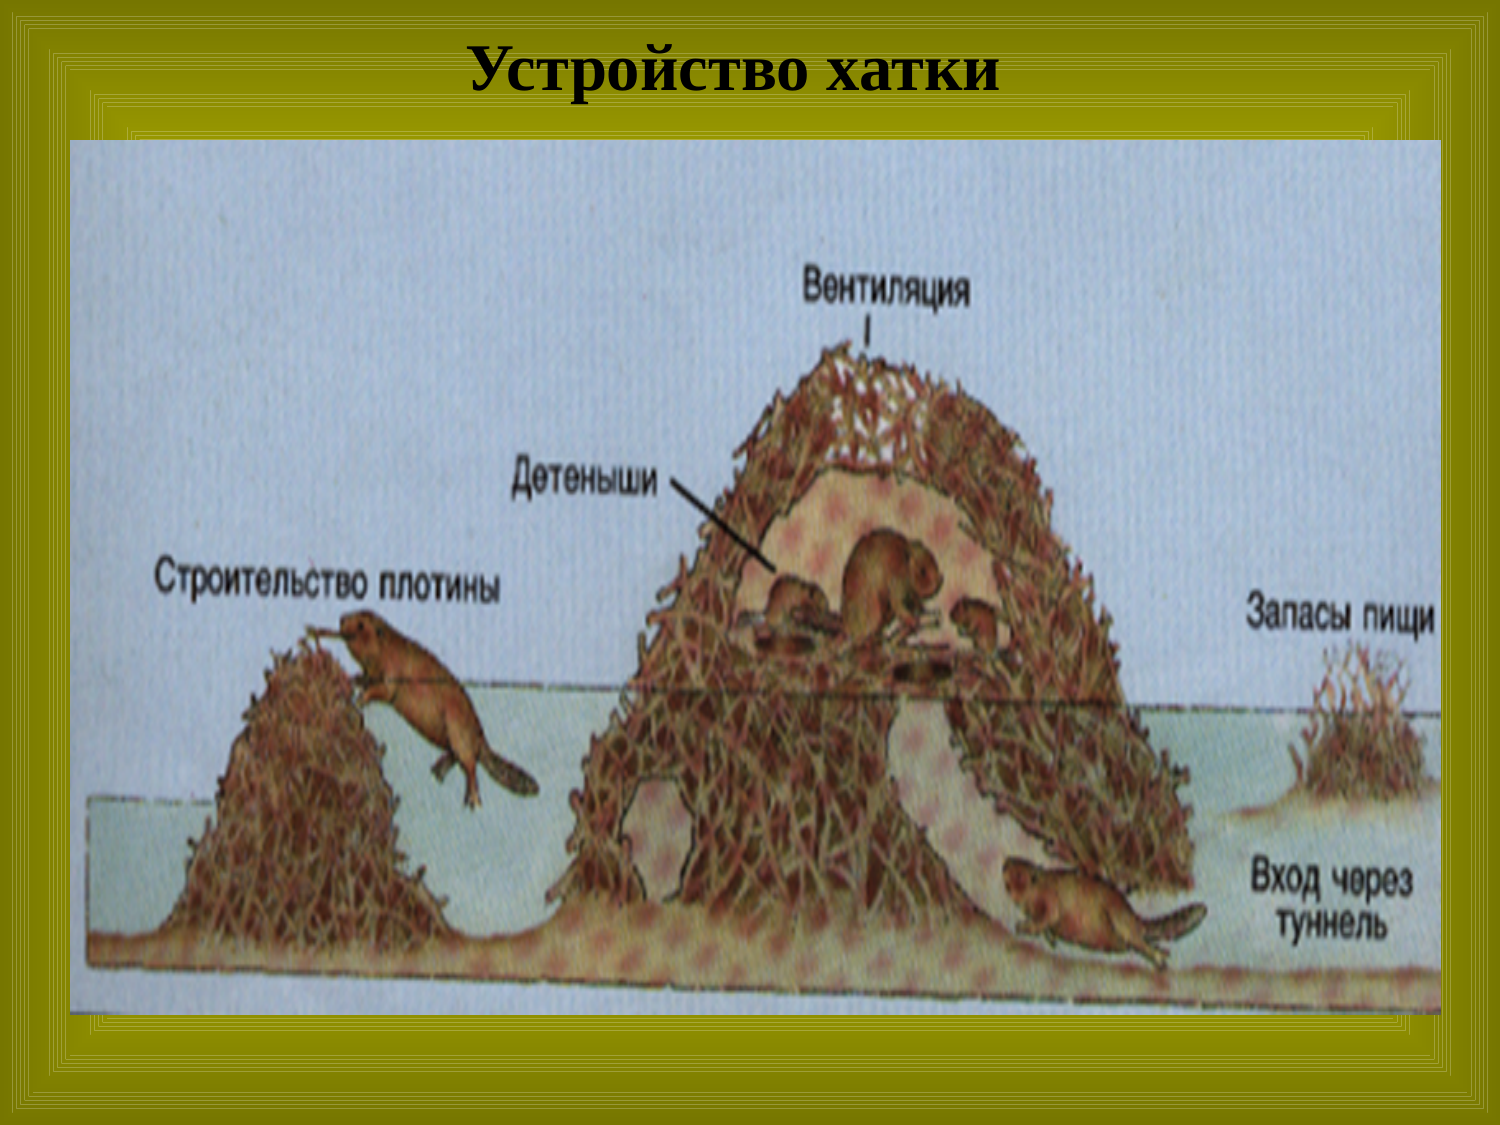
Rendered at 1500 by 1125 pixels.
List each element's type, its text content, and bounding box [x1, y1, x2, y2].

title Устройство хатки [187, 0, 1280, 127]
picture [70, 140, 1441, 1015]
